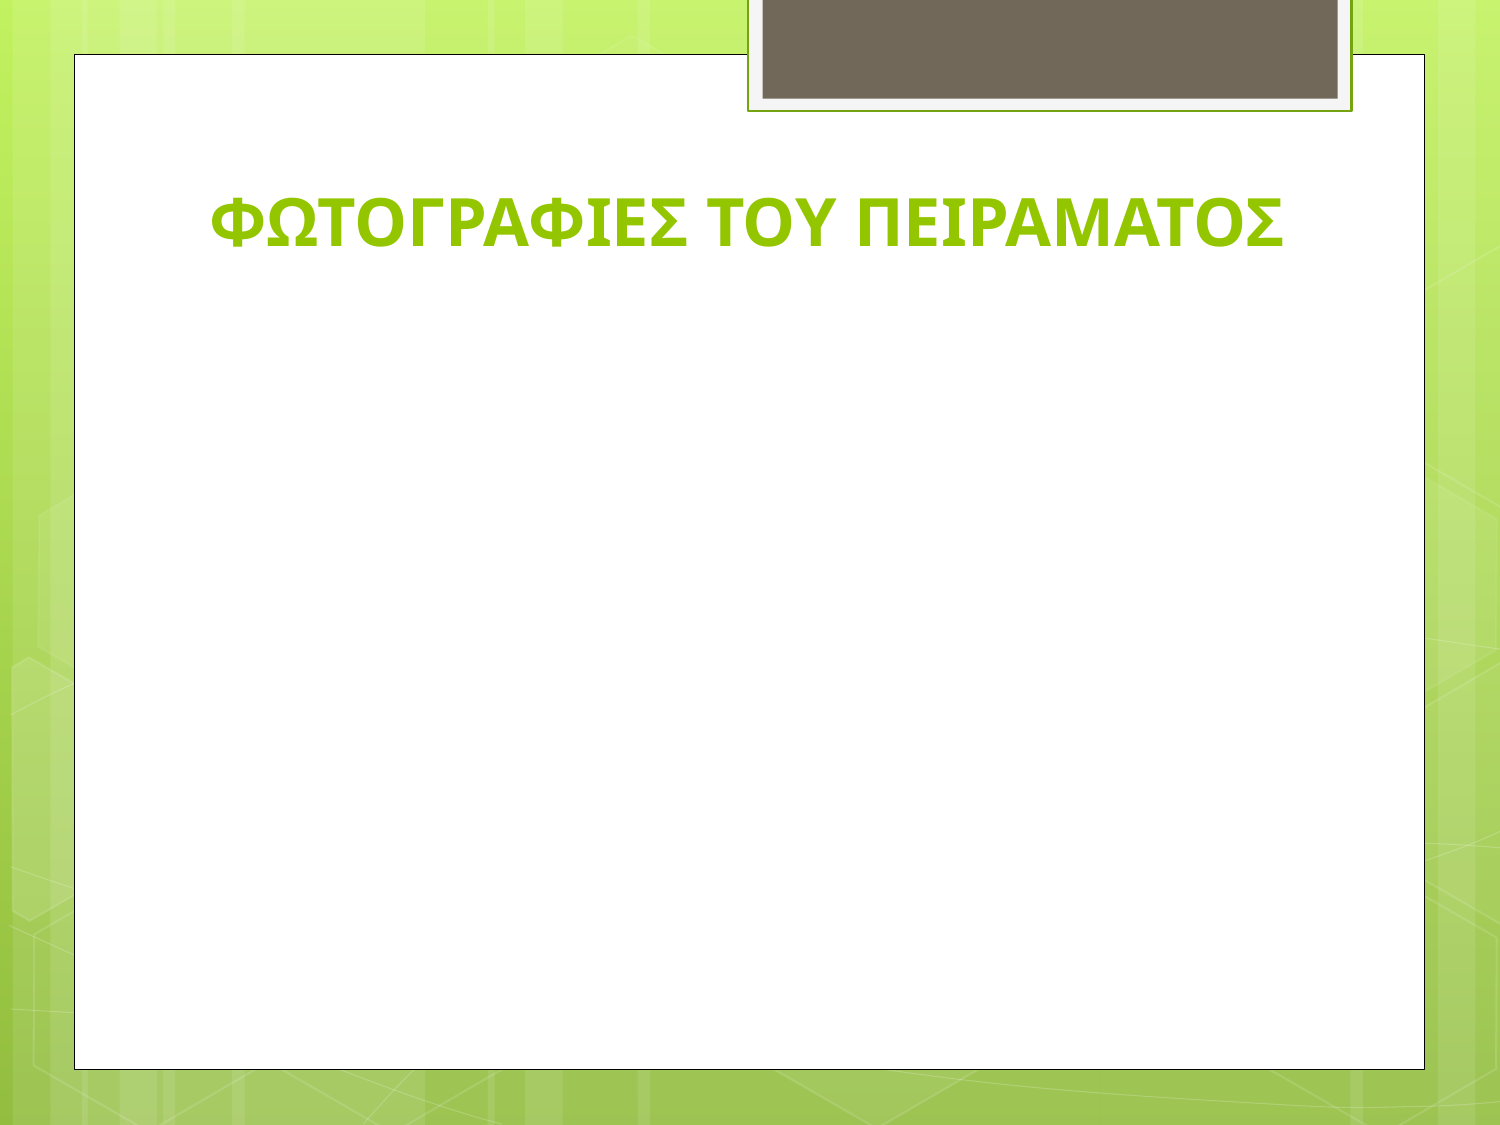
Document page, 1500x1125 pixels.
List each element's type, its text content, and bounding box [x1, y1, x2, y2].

title ΦΩΤΟΓΡΑΦΙΕΣ ΤΟΥ ΠΕΙΡΑΜΑΤΟΣ [171, 168, 1324, 268]
